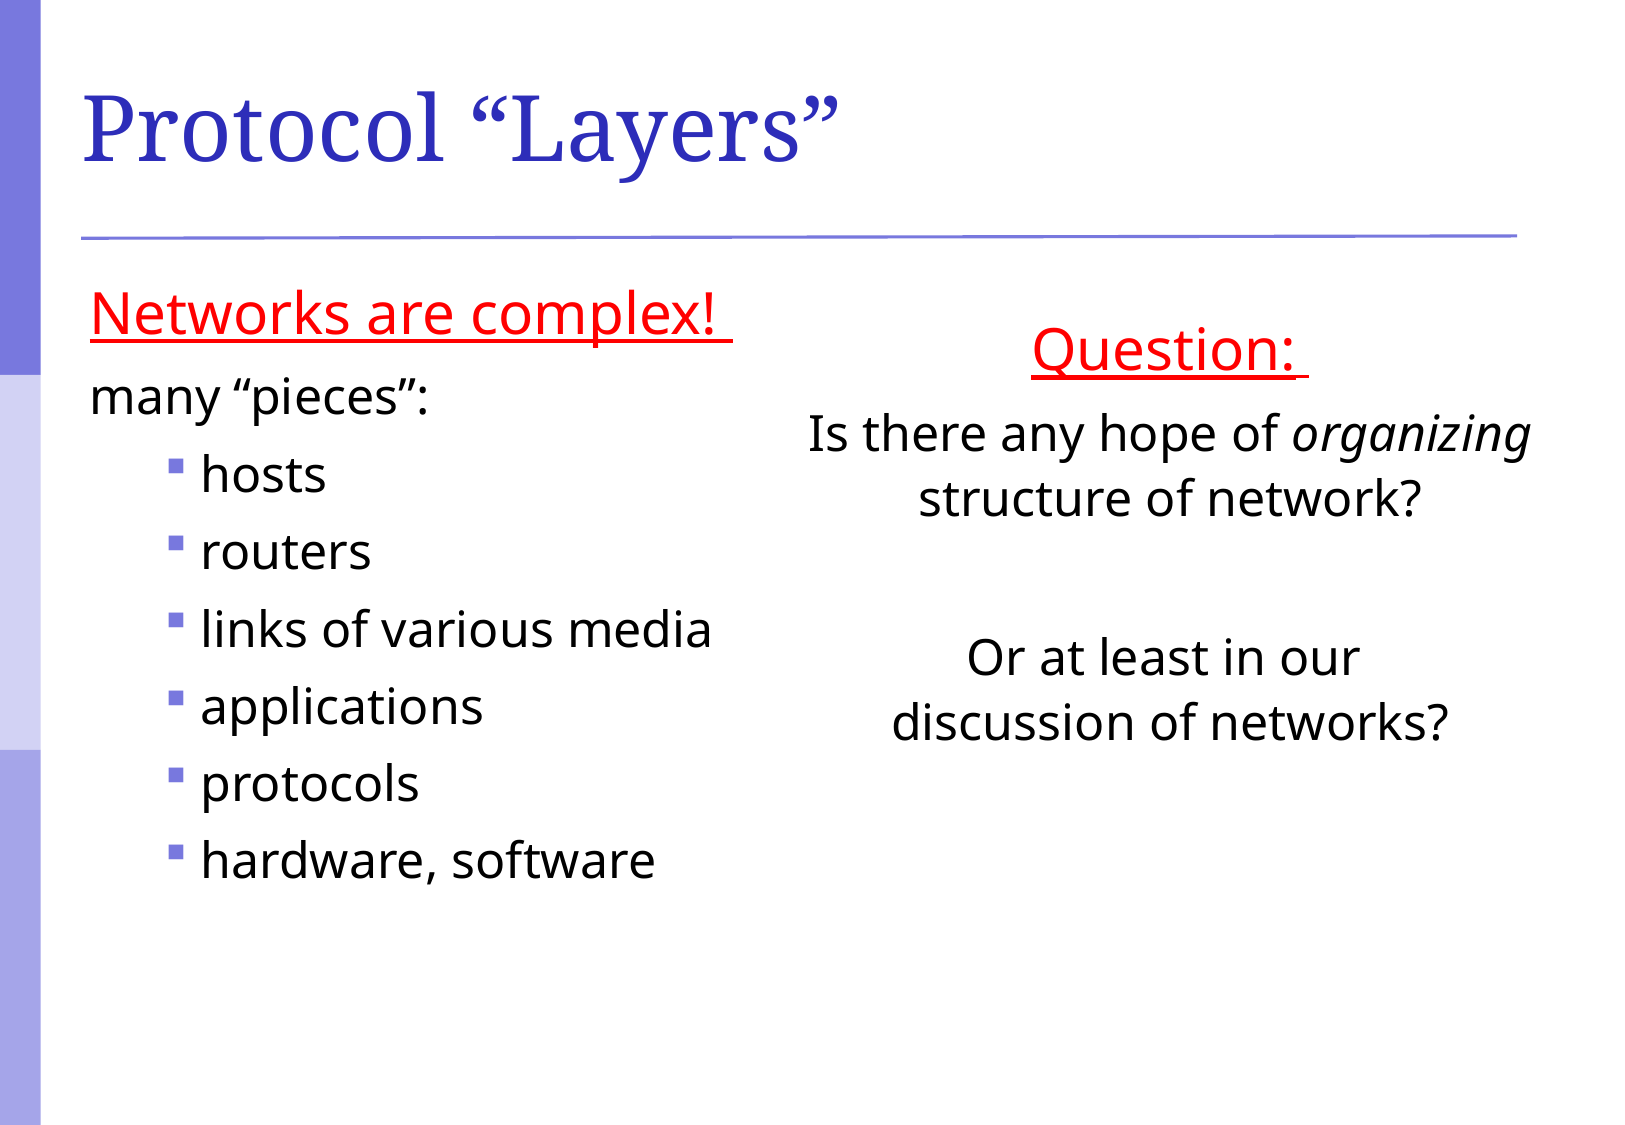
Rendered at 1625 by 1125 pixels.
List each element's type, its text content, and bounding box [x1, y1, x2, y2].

title Protocol “Layers” [80, 40, 1543, 232]
list Question: Is there any hope of organizing structure of network? Or at least in our discussion of networks? [786, 298, 1554, 788]
list Networks are complex! many “pieces”: hosts routers links of various media applications protocols hardware, software [74, 262, 775, 1026]
